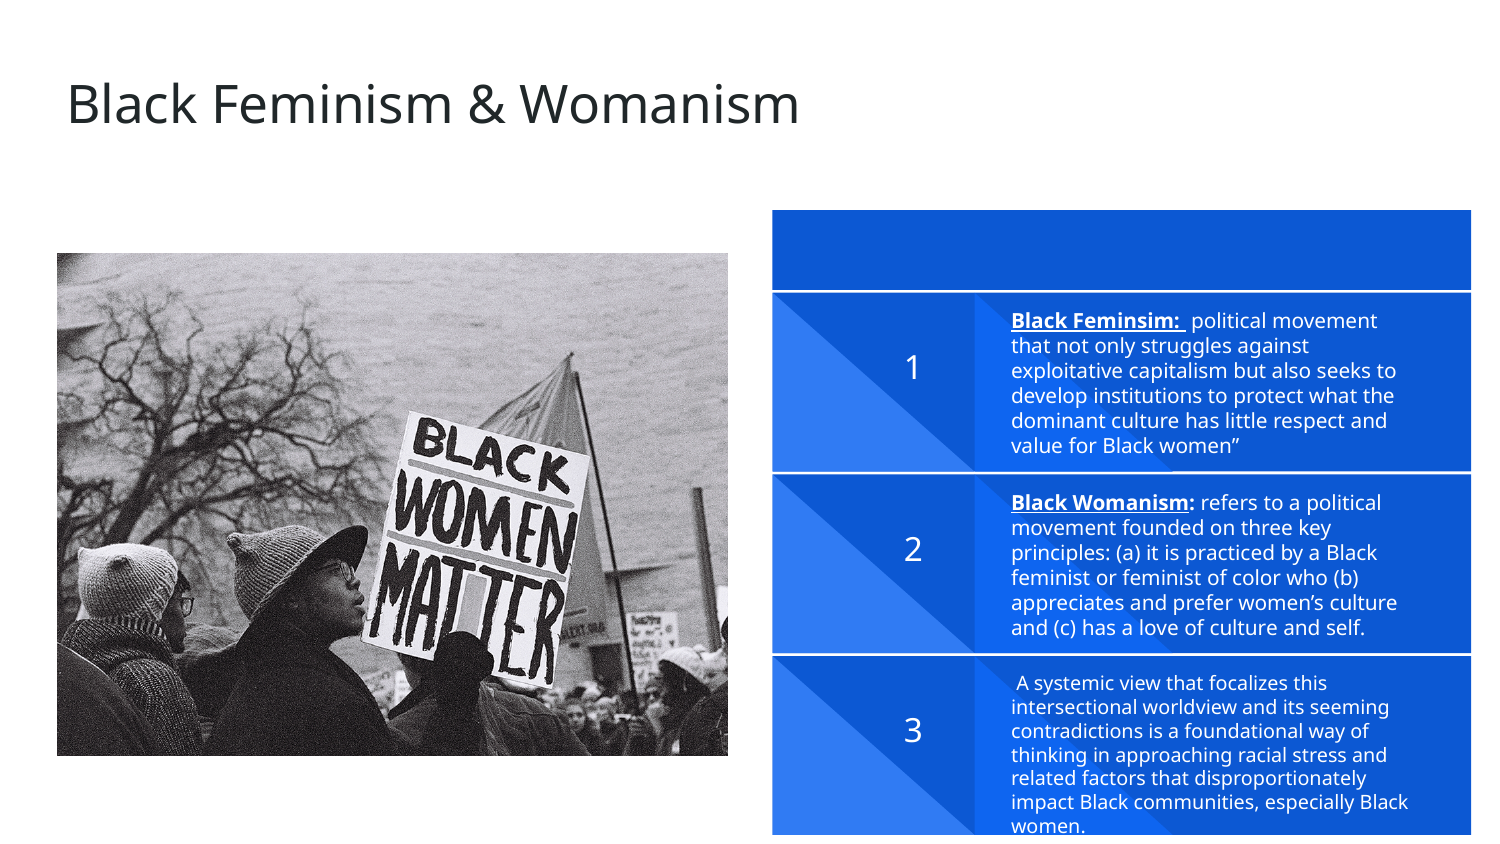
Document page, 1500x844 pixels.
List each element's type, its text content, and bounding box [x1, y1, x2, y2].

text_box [772, 210, 1472, 836]
text_box [812, 202, 822, 208]
title Black Feminism & Womanism [51, 55, 1449, 150]
picture [57, 253, 728, 757]
